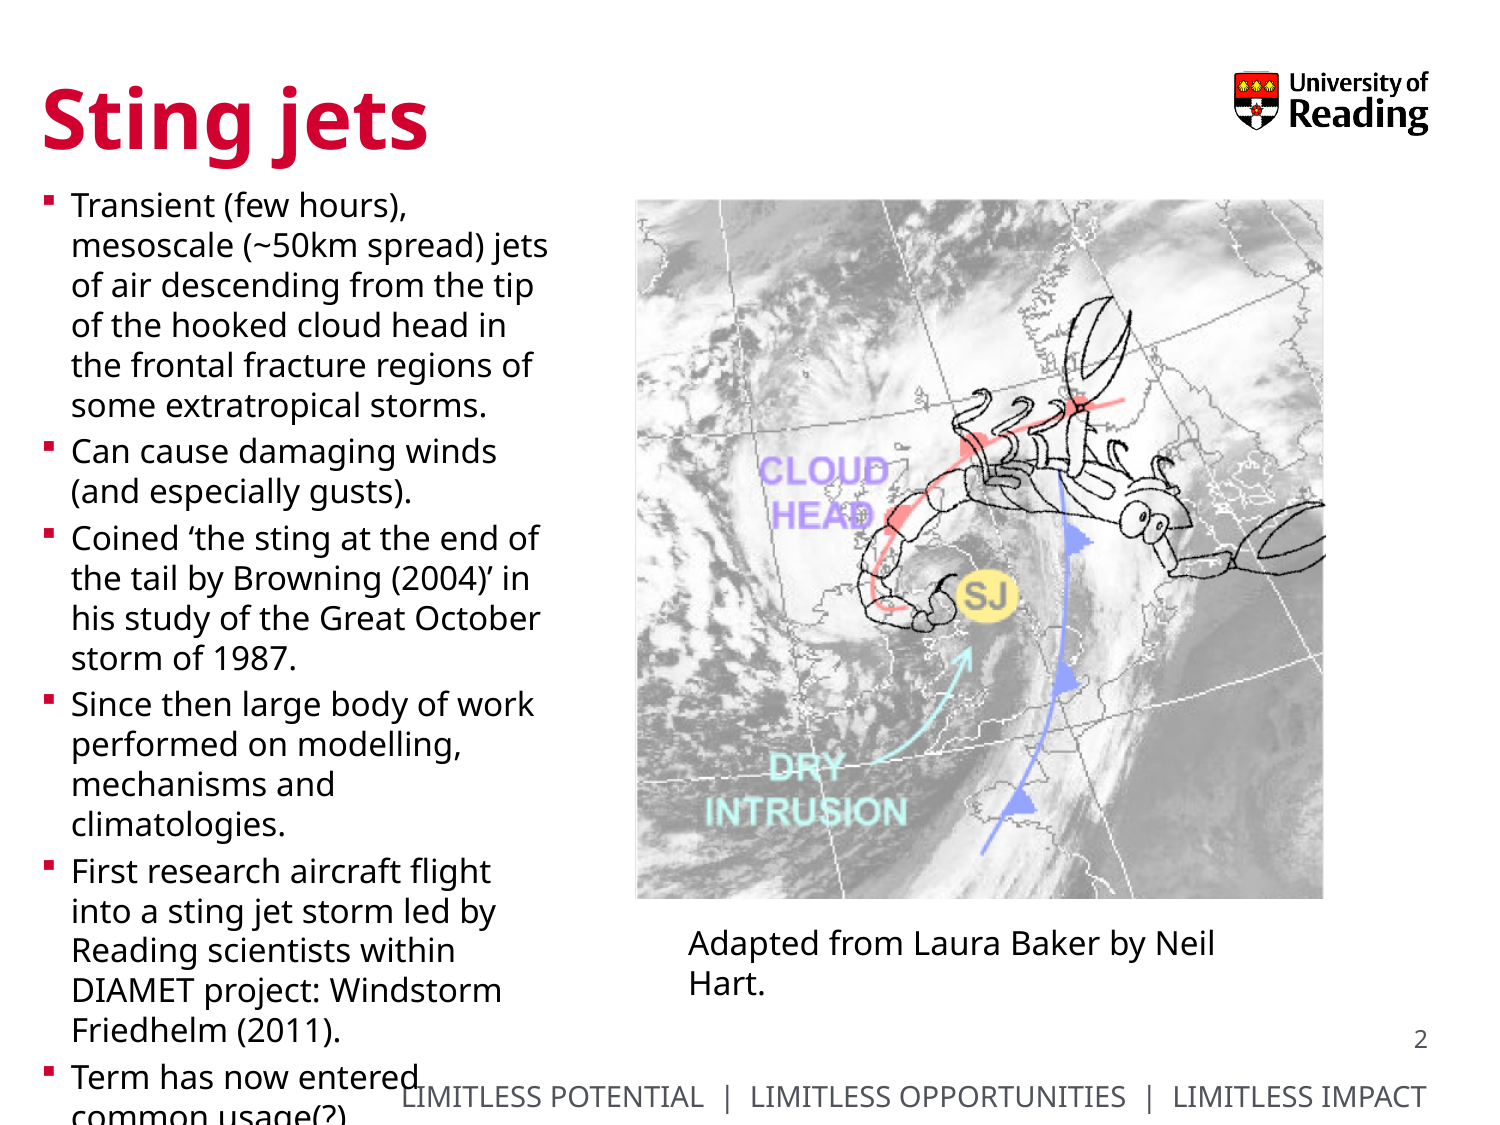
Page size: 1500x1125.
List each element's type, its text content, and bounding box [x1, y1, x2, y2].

text_box Transient (few hours), mesoscale (~50km spread) jets of air descending from the tip of the hooked cloud head in the frontal fracture regions of some extratropical storms. Can cause damaging winds (and especially gusts). Coined ‘the sting at the end of the tail by Browning (2004)’ in his study of the Great October storm of 1987. Since then large body of work performed on modelling, mechanisms and climatologies. First research aircraft flight into a sting jet storm led by Reading scientists within DIAMET project: Windstorm Friedhelm (2011). Term has now entered common usage(?) [41, 184, 556, 1083]
slide_number 2 [1316, 1023, 1428, 1065]
picture [635, 198, 1326, 899]
picture [1400, 71, 1429, 136]
title Sting jets [41, 30, 1400, 167]
text_box Adapted from Laura Baker by Neil Hart. [673, 914, 1288, 1010]
